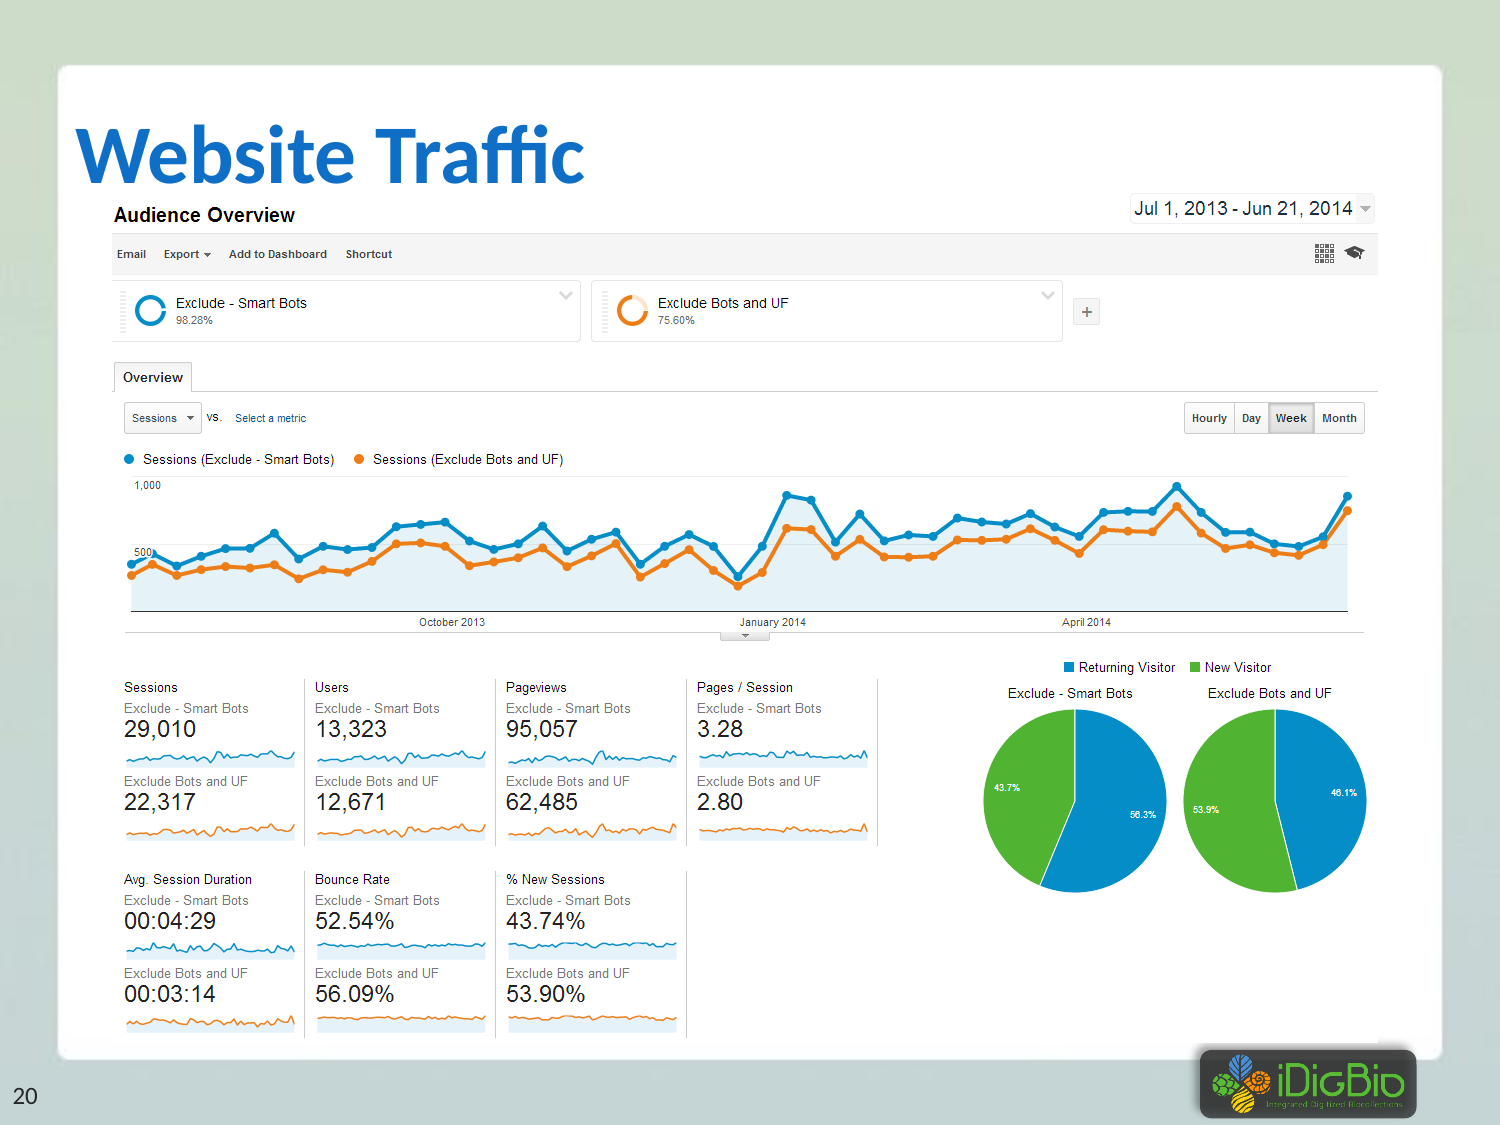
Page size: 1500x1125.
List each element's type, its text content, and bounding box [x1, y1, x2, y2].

picture [0, 0, 1500, 1125]
title Website Traffic [75, 87, 1425, 200]
slide_number 20 [12, 1050, 88, 1110]
